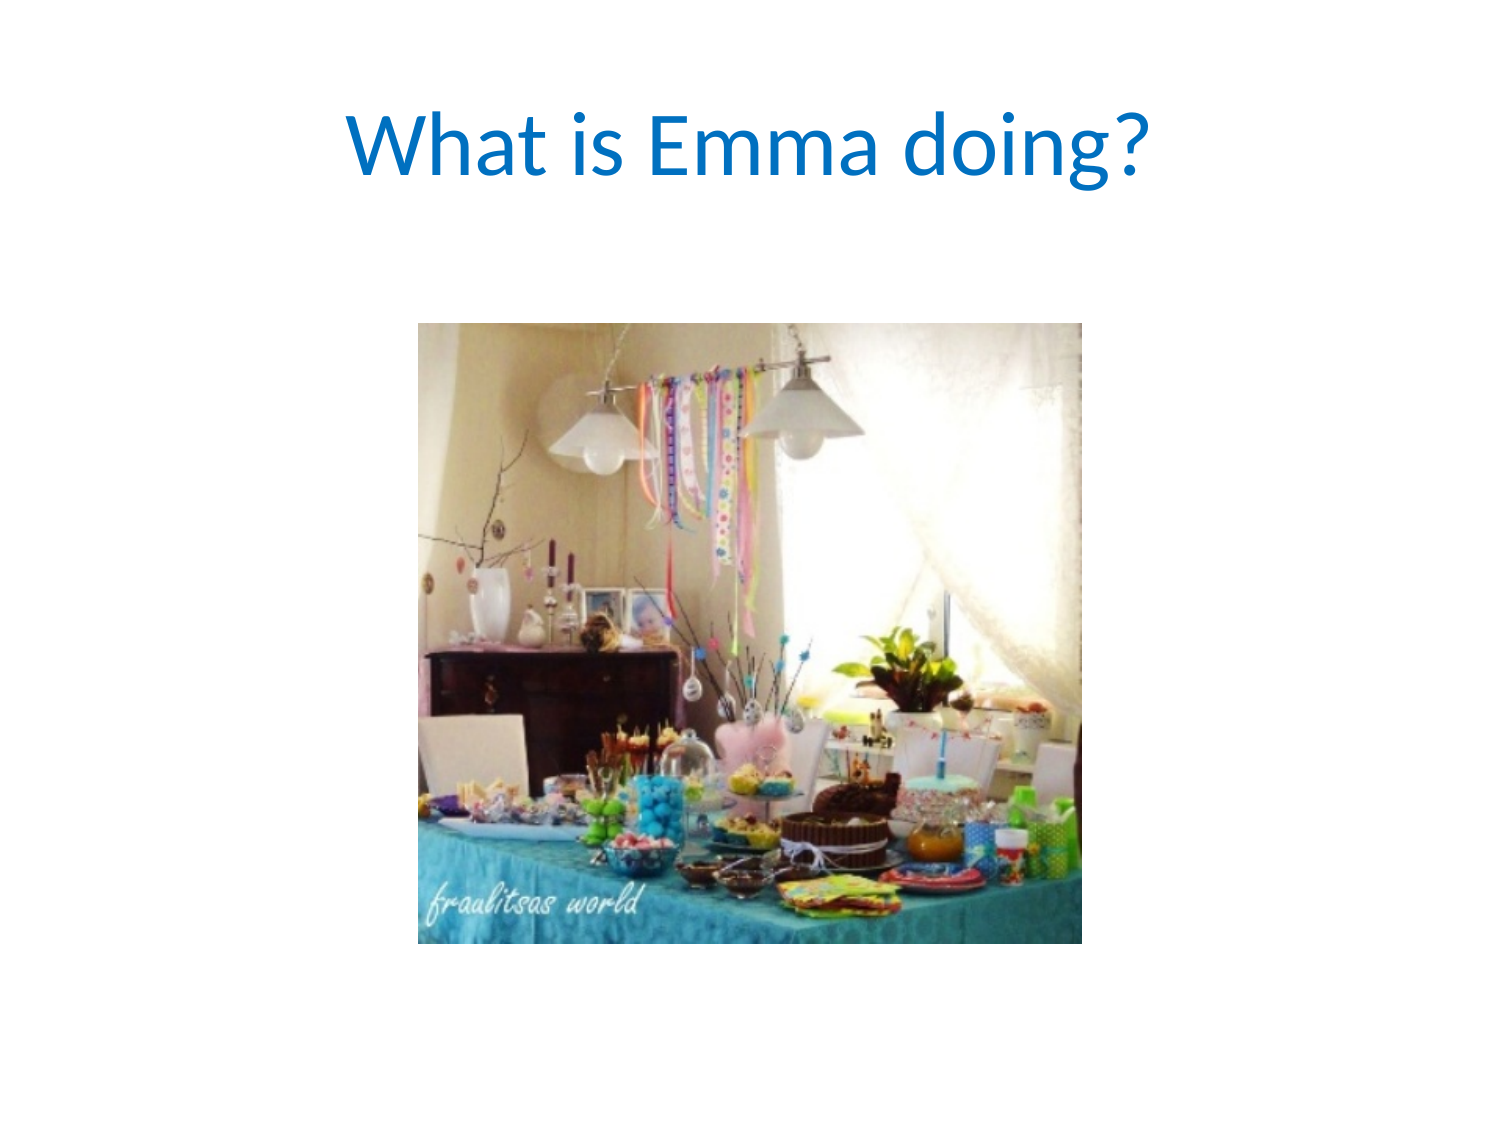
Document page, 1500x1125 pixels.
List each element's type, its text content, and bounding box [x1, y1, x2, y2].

title What is Emma doing? [75, 45, 1425, 233]
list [418, 323, 1082, 945]
